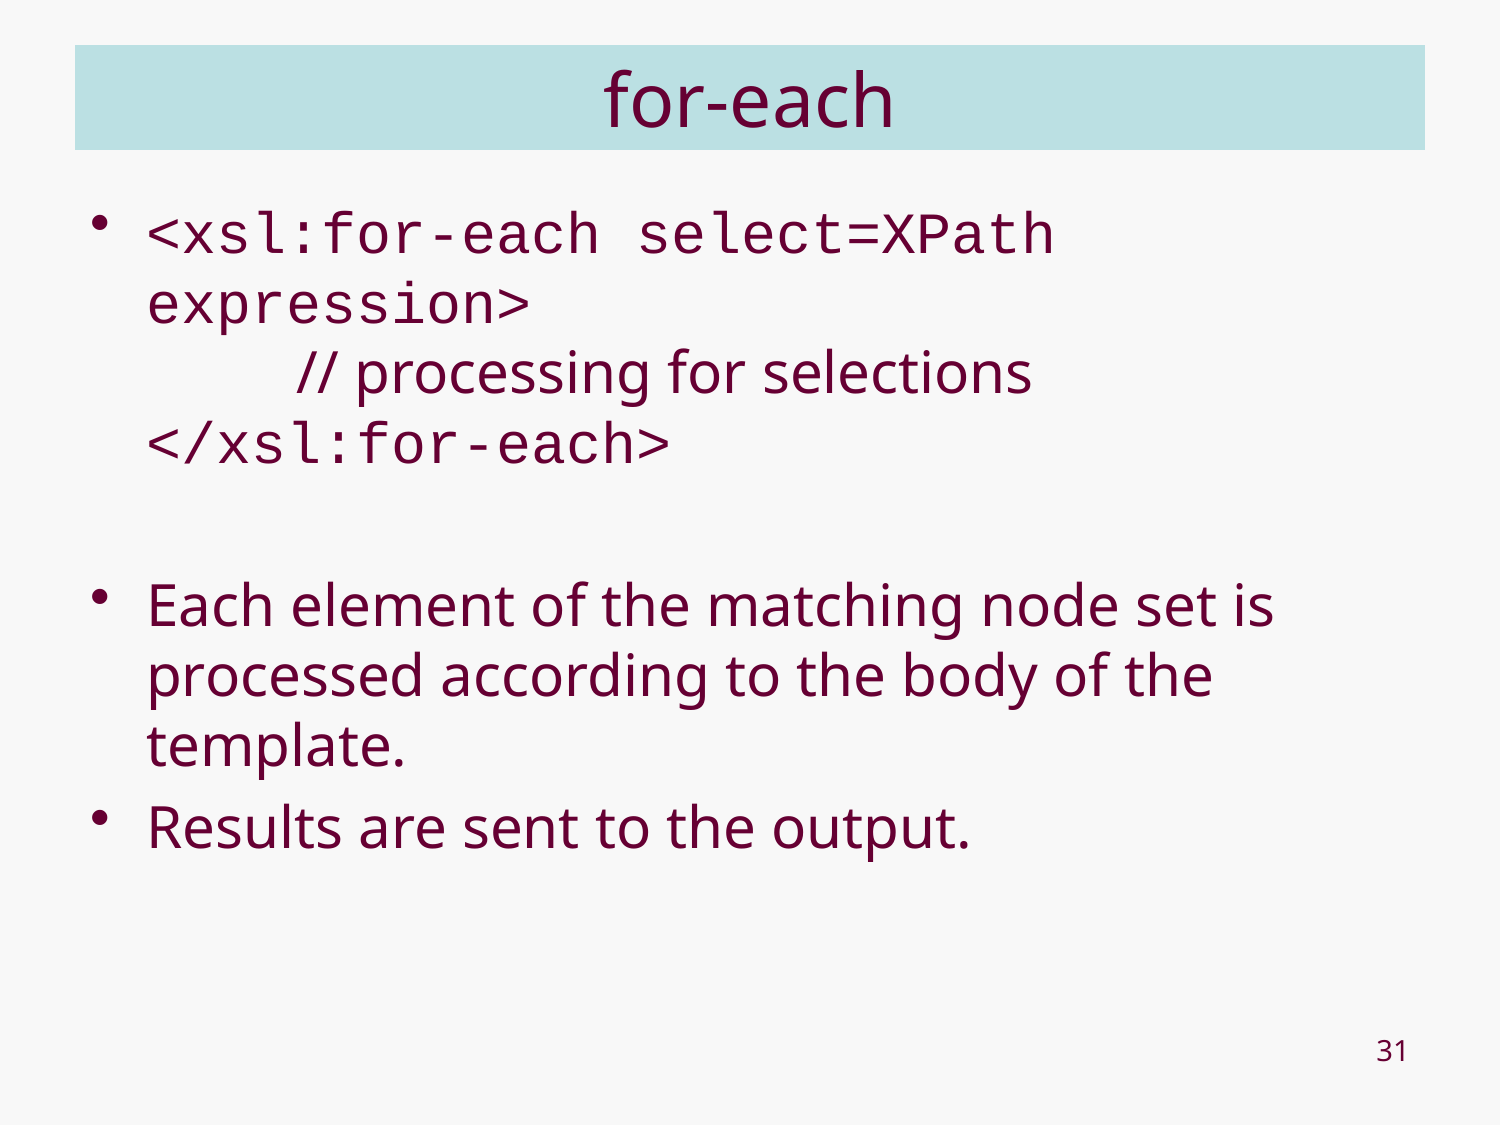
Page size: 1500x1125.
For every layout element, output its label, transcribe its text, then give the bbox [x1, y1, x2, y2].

list <xsl:for-each select=XPath expression> // processing for selections </xsl:for-each> Each element of the matching node set is processed according to the body of the template. Results are sent to the output. [75, 187, 1425, 1005]
title for-each [75, 45, 1425, 150]
slide_number 31 [1074, 1024, 1426, 1103]
